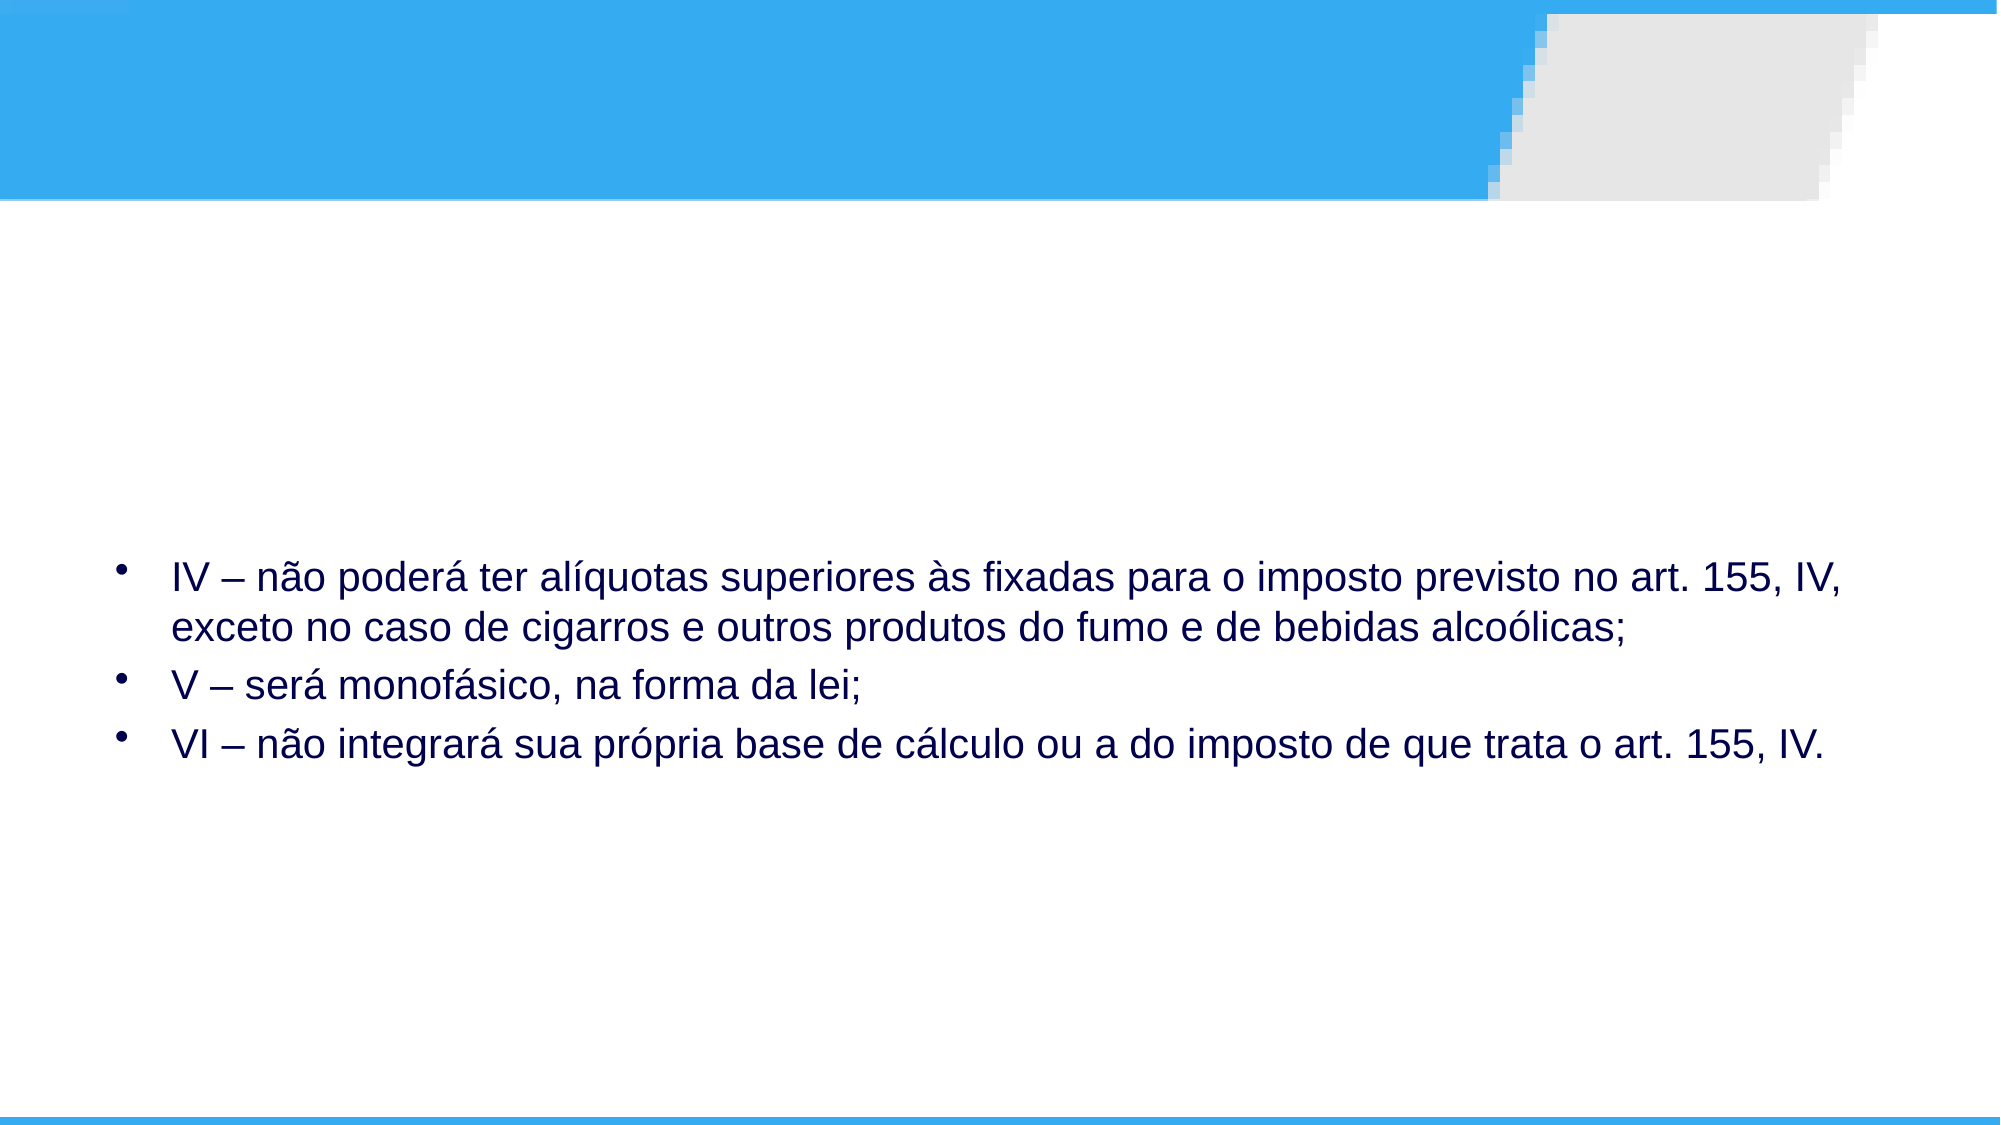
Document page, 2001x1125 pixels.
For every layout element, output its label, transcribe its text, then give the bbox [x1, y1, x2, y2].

list IV – não poderá ter alíquotas superiores às fixadas para o imposto previsto no art. 155, IV, exceto no caso de cigarros e outros produtos do fumo e de bebidas alcoólicas; V – será monofásico, na forma da lei; VI – não integrará sua própria base de cálculo ou a do imposto de que trata o art. 155, IV. [99, 542, 1900, 770]
